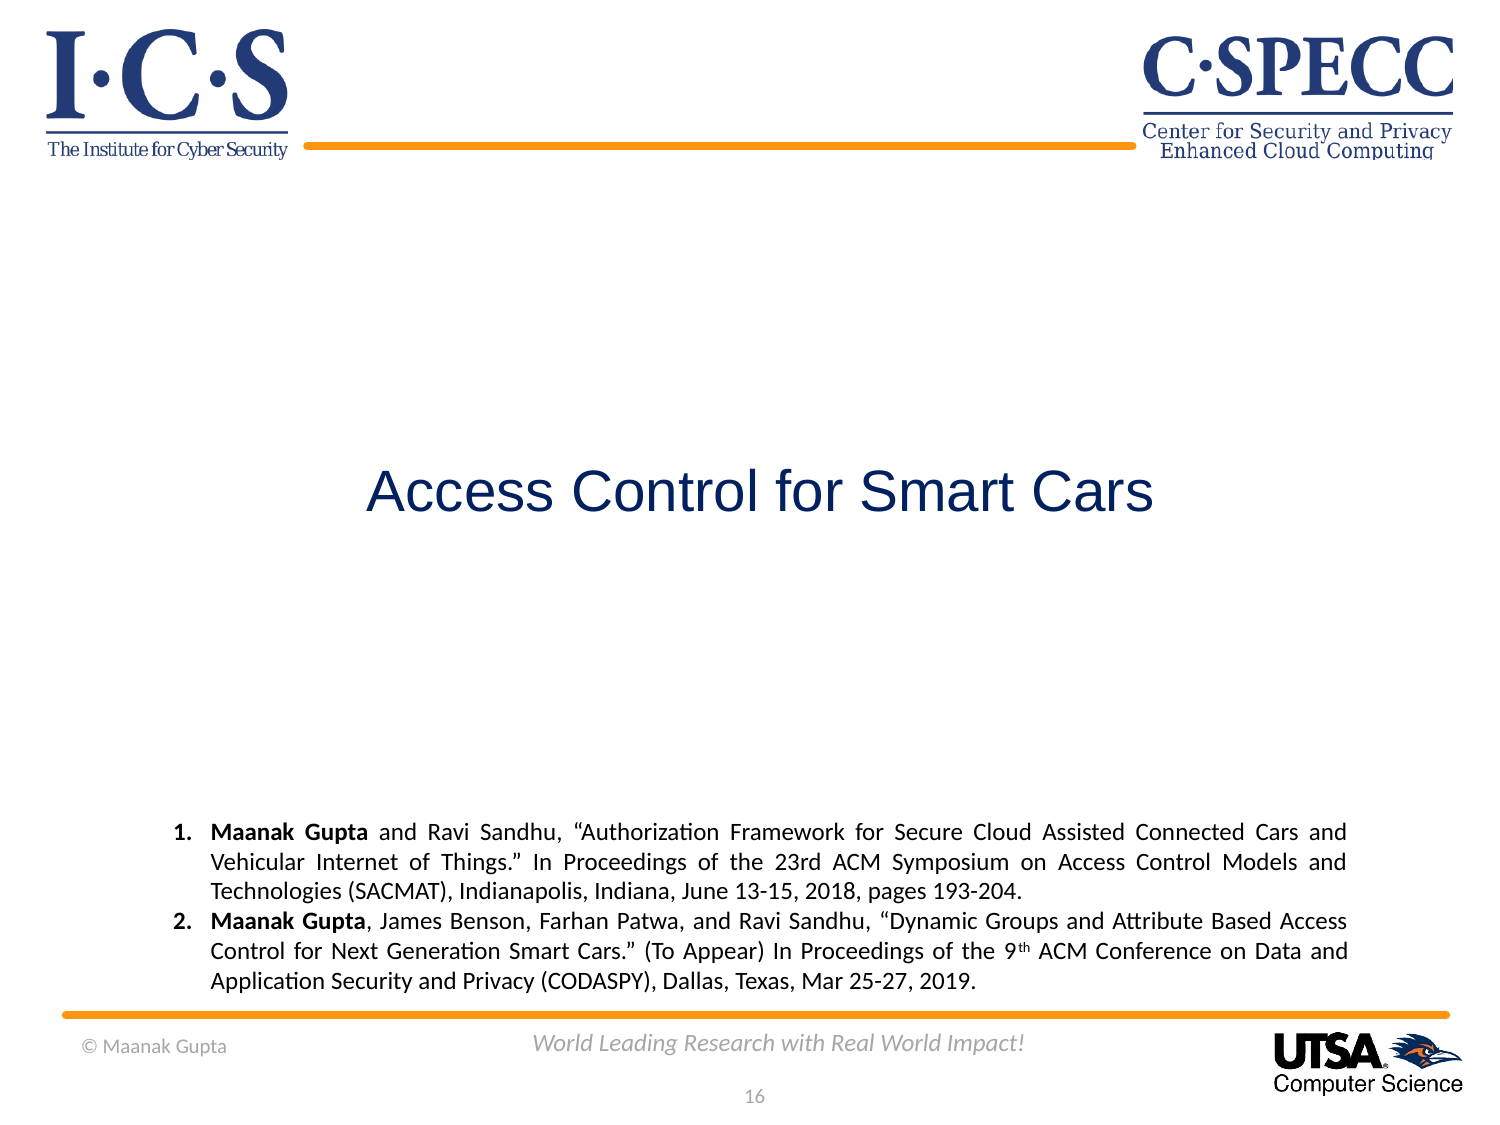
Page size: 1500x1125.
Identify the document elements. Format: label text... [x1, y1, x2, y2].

text_box Maanak Gupta and Ravi Sandhu, “Authorization Framework for Secure Cloud Assisted Connected Cars and Vehicular Internet of Things.” In Proceedings of the 23rd ACM Symposium on Access Control Models and Technologies (SACMAT), Indianapolis, Indiana, June 13-15, 2018, pages 193-204. Maanak Gupta, James Benson, Farhan Patwa, and Ravi Sandhu, “Dynamic Groups and Attribute Based Access Control for Next Generation Smart Cars.” (To Appear) In Proceedings of the 9th ACM Conference on Data and Application Security and Privacy (CODASPY), Dallas, Texas, Mar 25-27, 2019. [158, 807, 1364, 1032]
picture [46, 29, 288, 160]
picture [1143, 36, 1453, 160]
text_box Access Control for Smart Cars [135, 383, 1387, 532]
picture [1264, 1022, 1473, 1098]
slide_number 16 [719, 1065, 781, 1125]
